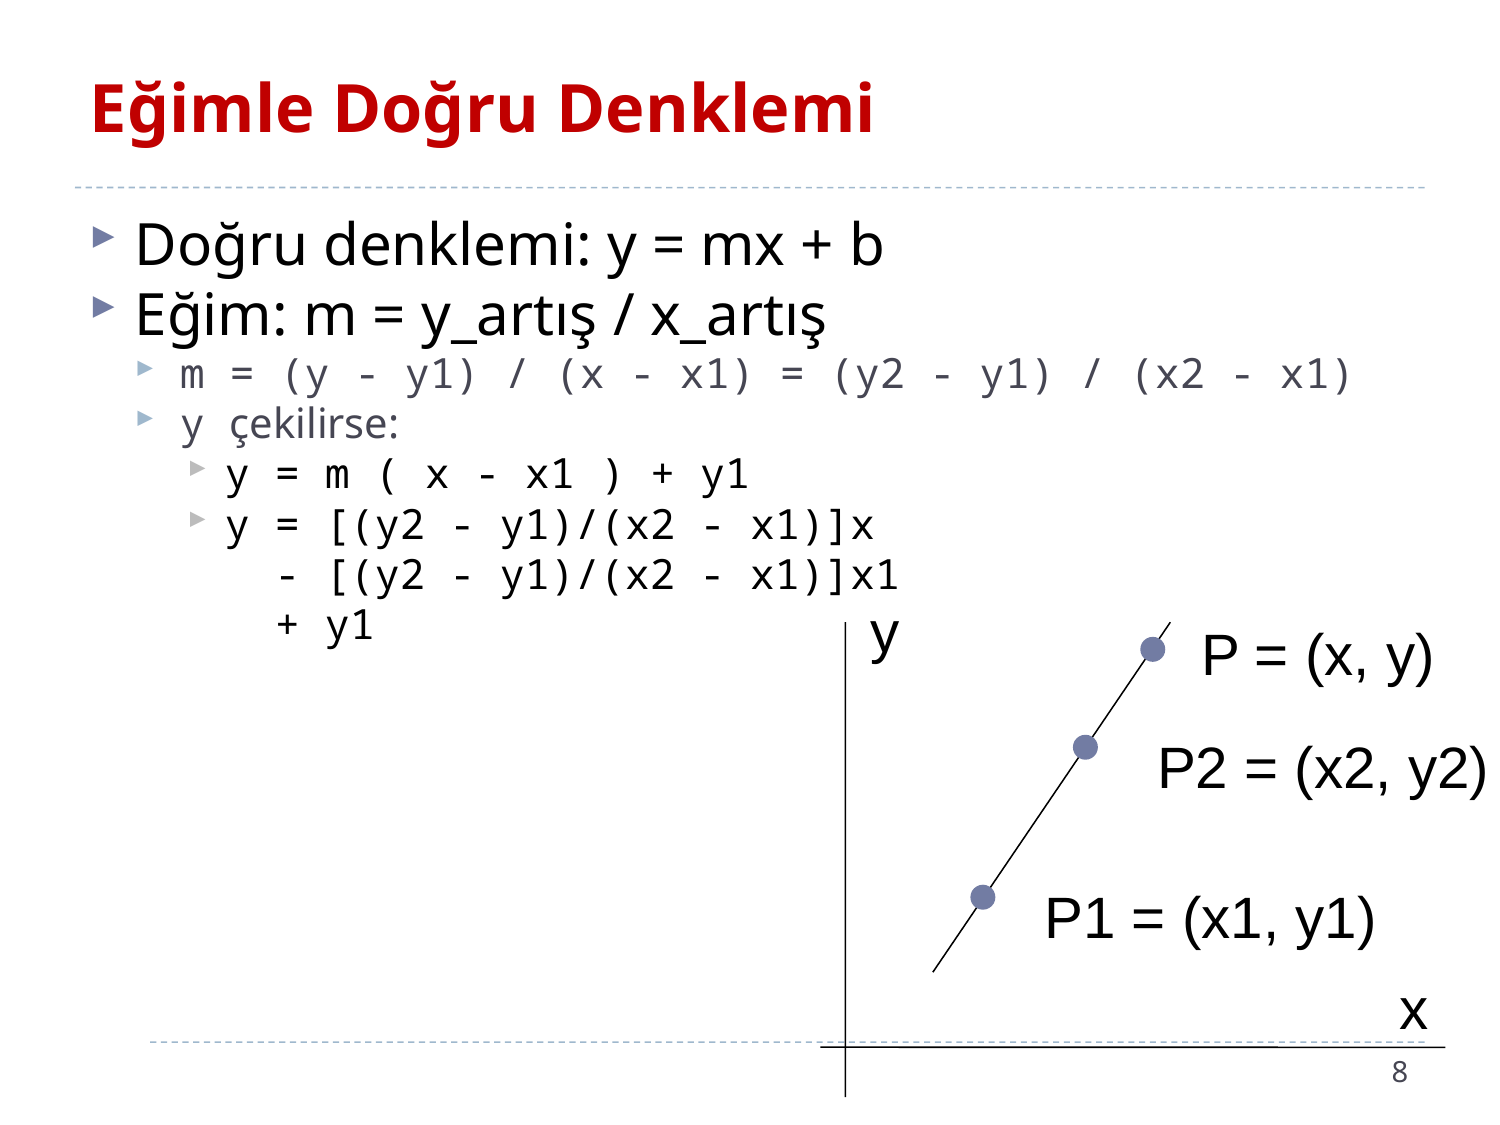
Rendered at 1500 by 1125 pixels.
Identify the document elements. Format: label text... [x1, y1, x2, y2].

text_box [820, 585, 1500, 1098]
list Doğru denklemi: y = mx + b Eğim: m = y_artış / x_artış m = (y - y1) / (x - x1) = (y2 - y1) / (x2 - x1) y çekilirse: y = m ( x - x1 ) + y1 y = [(y2 - y1)/(x2 - x1)]x - [(y2 - y1)/(x2 - x1)]x1 + y1 [75, 200, 1425, 1006]
title Eğimle Doğru Denklemi [75, 24, 1425, 188]
